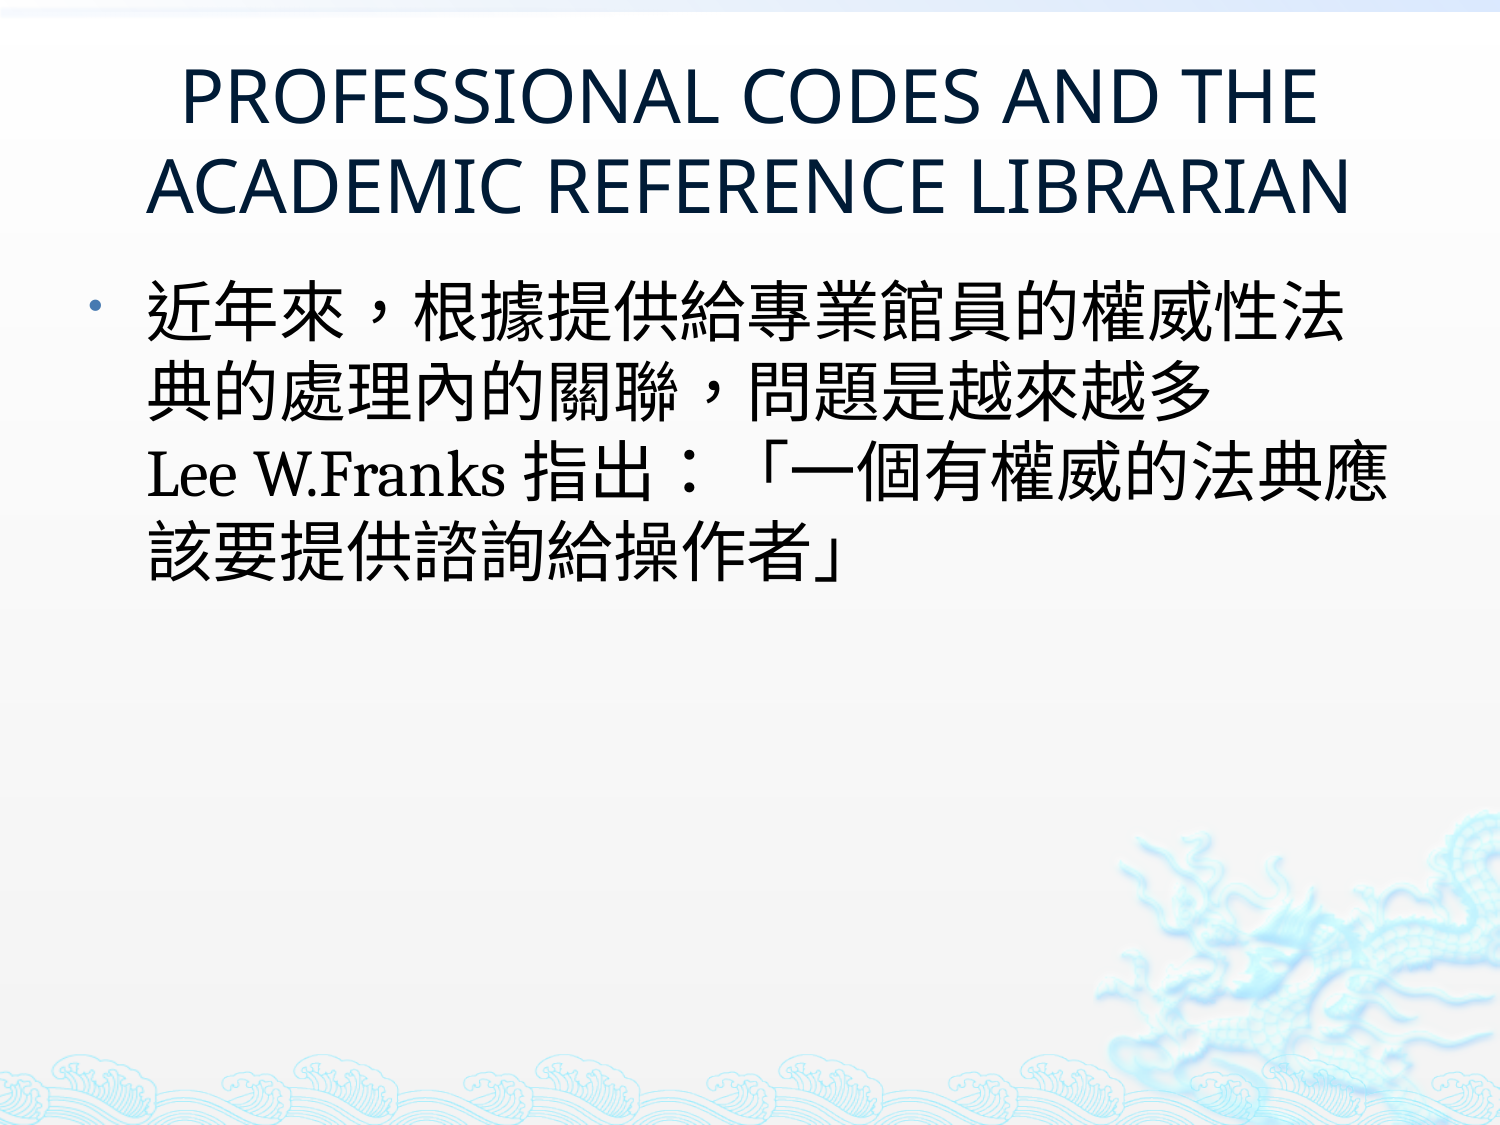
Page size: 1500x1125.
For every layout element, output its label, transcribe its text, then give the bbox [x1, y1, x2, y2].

title PROFESSIONAL CODES AND THE ACADEMIC REFERENCE LIBRARIAN [75, 45, 1425, 233]
list 近年來，根據提供給專業館員的權威性法典的處理內的關聯，問題是越來越多 Lee W.Franks指出：「一個有權威的法典應該要提供諮詢給操作者」 [75, 262, 1425, 1005]
